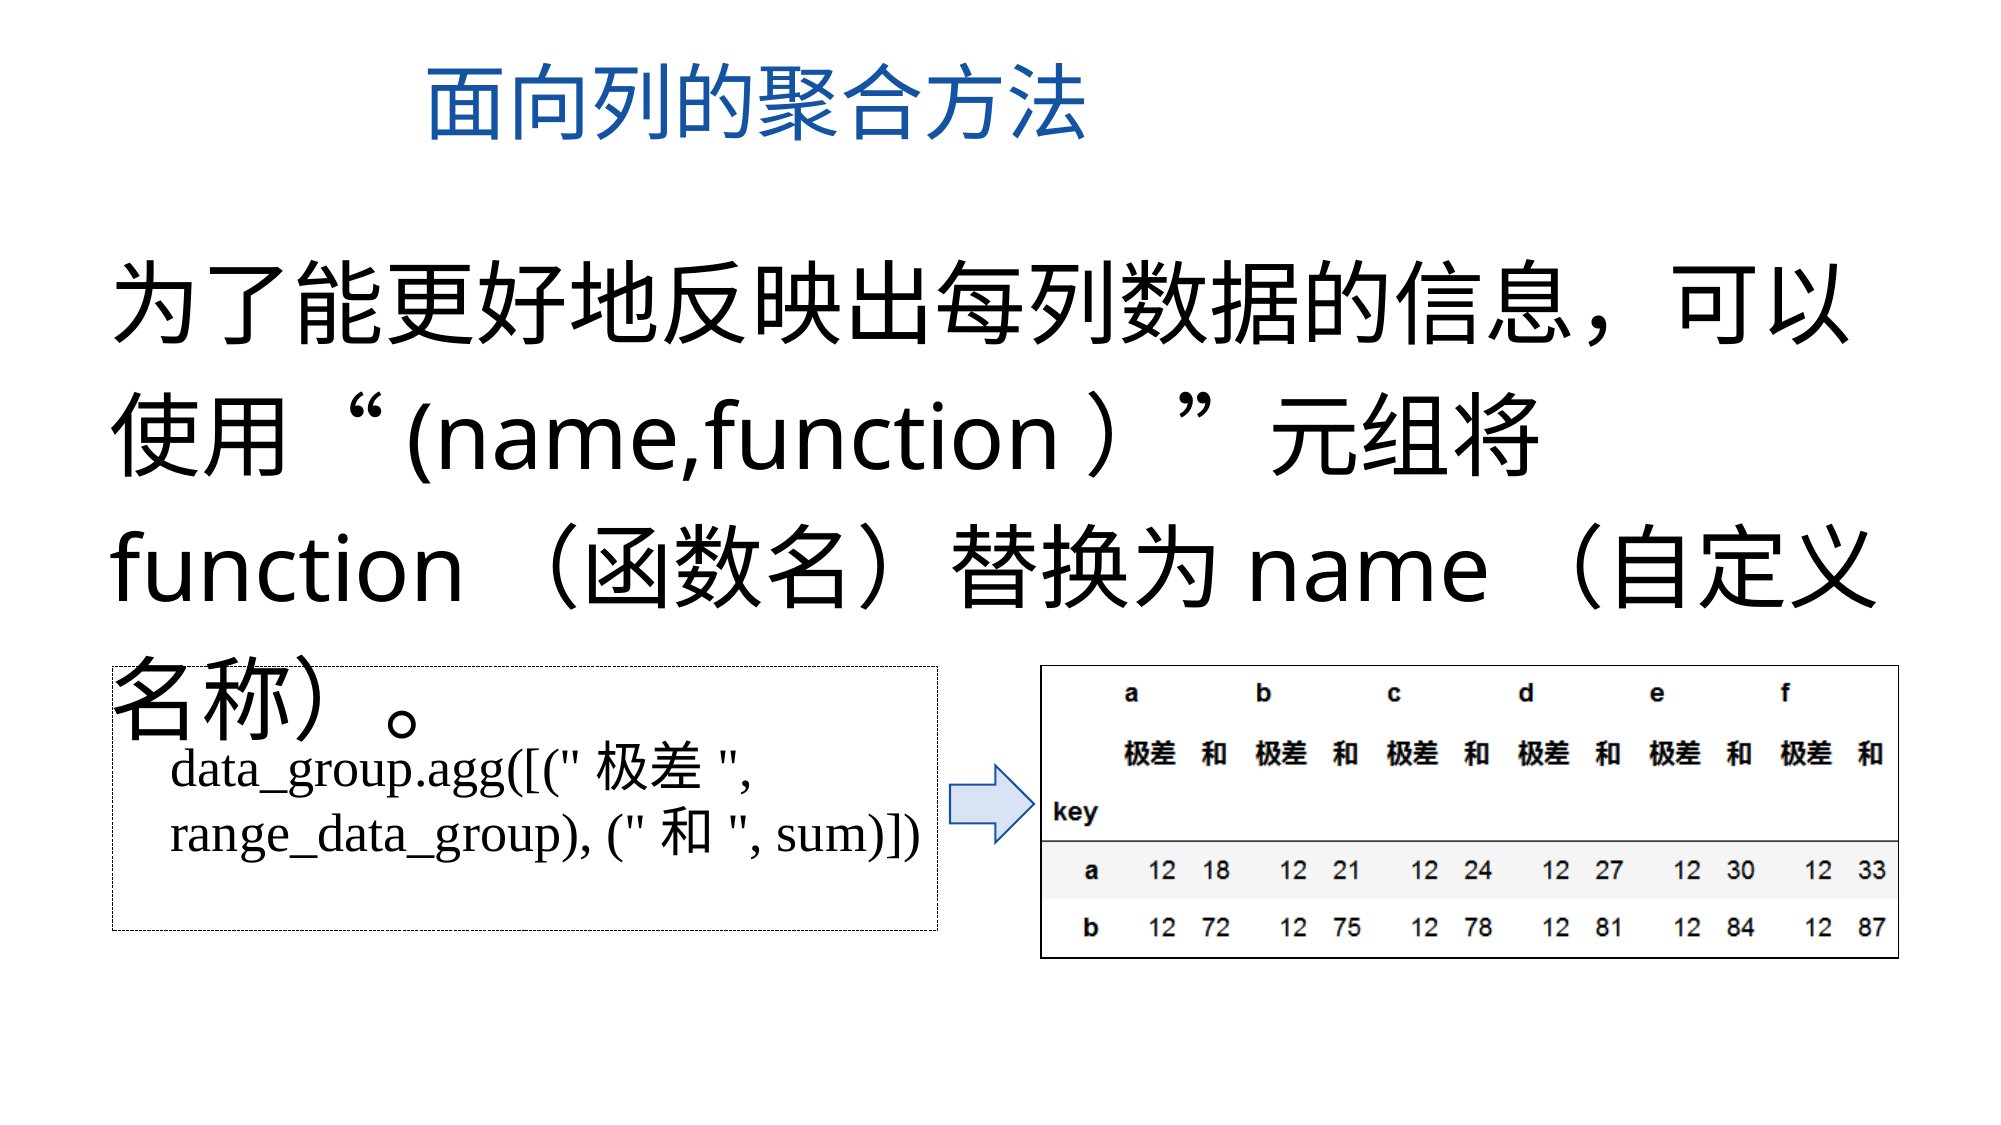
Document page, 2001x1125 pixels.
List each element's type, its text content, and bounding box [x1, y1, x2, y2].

picture [1041, 666, 1898, 958]
text_box 为了能更好地反映出每列数据的信息，可以使用“(name,function）”元组将function（函数名）替换为name（自定义名称）。 [94, 216, 1898, 760]
text_box [948, 762, 1036, 846]
text_box [112, 666, 938, 931]
text_box 面向列的聚合方法 [409, 43, 1507, 158]
